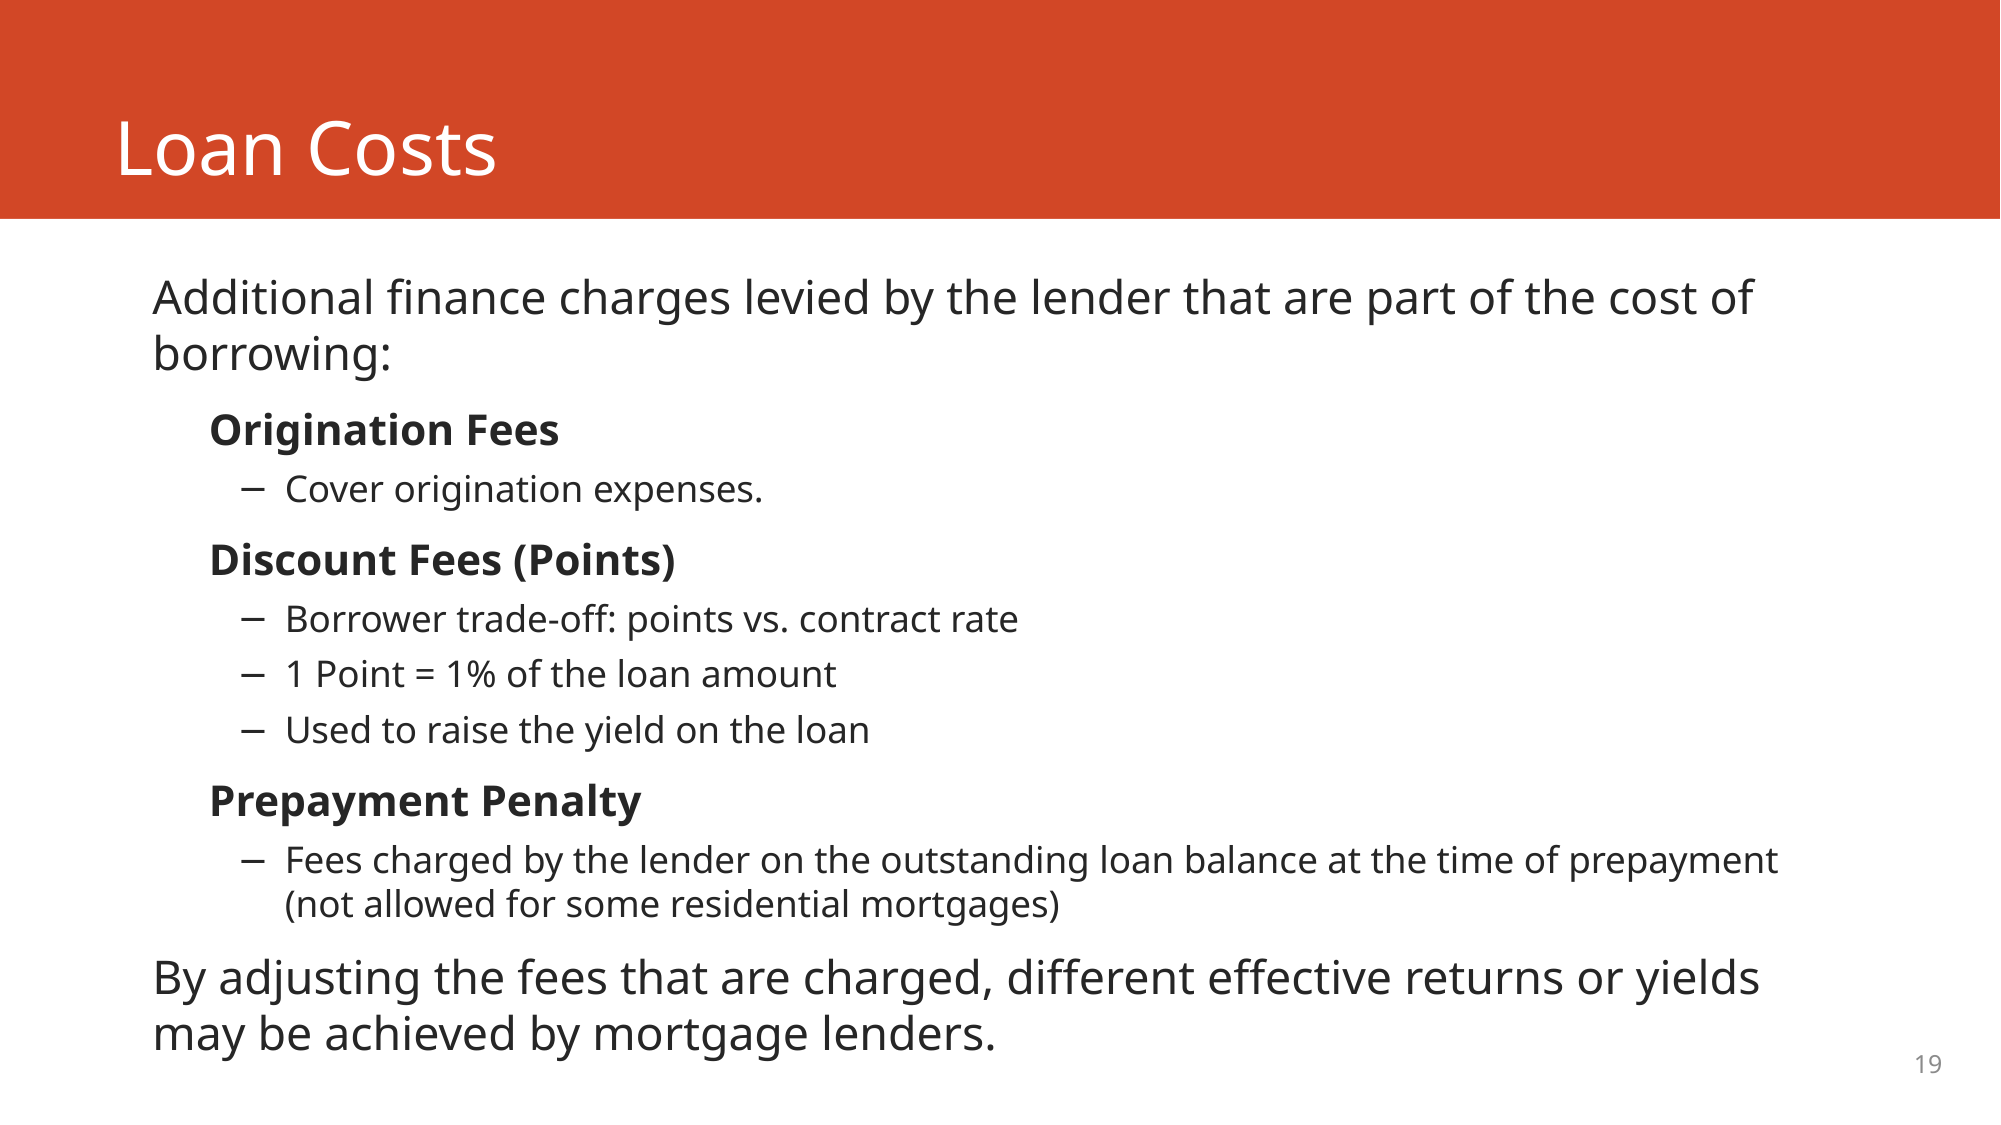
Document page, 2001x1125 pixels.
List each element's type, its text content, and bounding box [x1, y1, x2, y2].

title Loan Costs [99, 0, 1863, 199]
list Additional finance charges levied by the lender that are part of the cost of borrowing: Origination Fees Cover origination expenses. Discount Fees (Points) Borrower trade-off: points vs. contract rate 1 Point = 1% of the loan amount Used to raise the yield on the loan Prepayment Penalty Fees charged by the lender on the outstanding loan balance at the time of prepayment (not allowed for some residential mortgages) By adjusting the fees that are charged, different effective returns or yields may be achieved by mortgage lenders. [137, 260, 1863, 1073]
slide_number 19 [1419, 1035, 1958, 1096]
